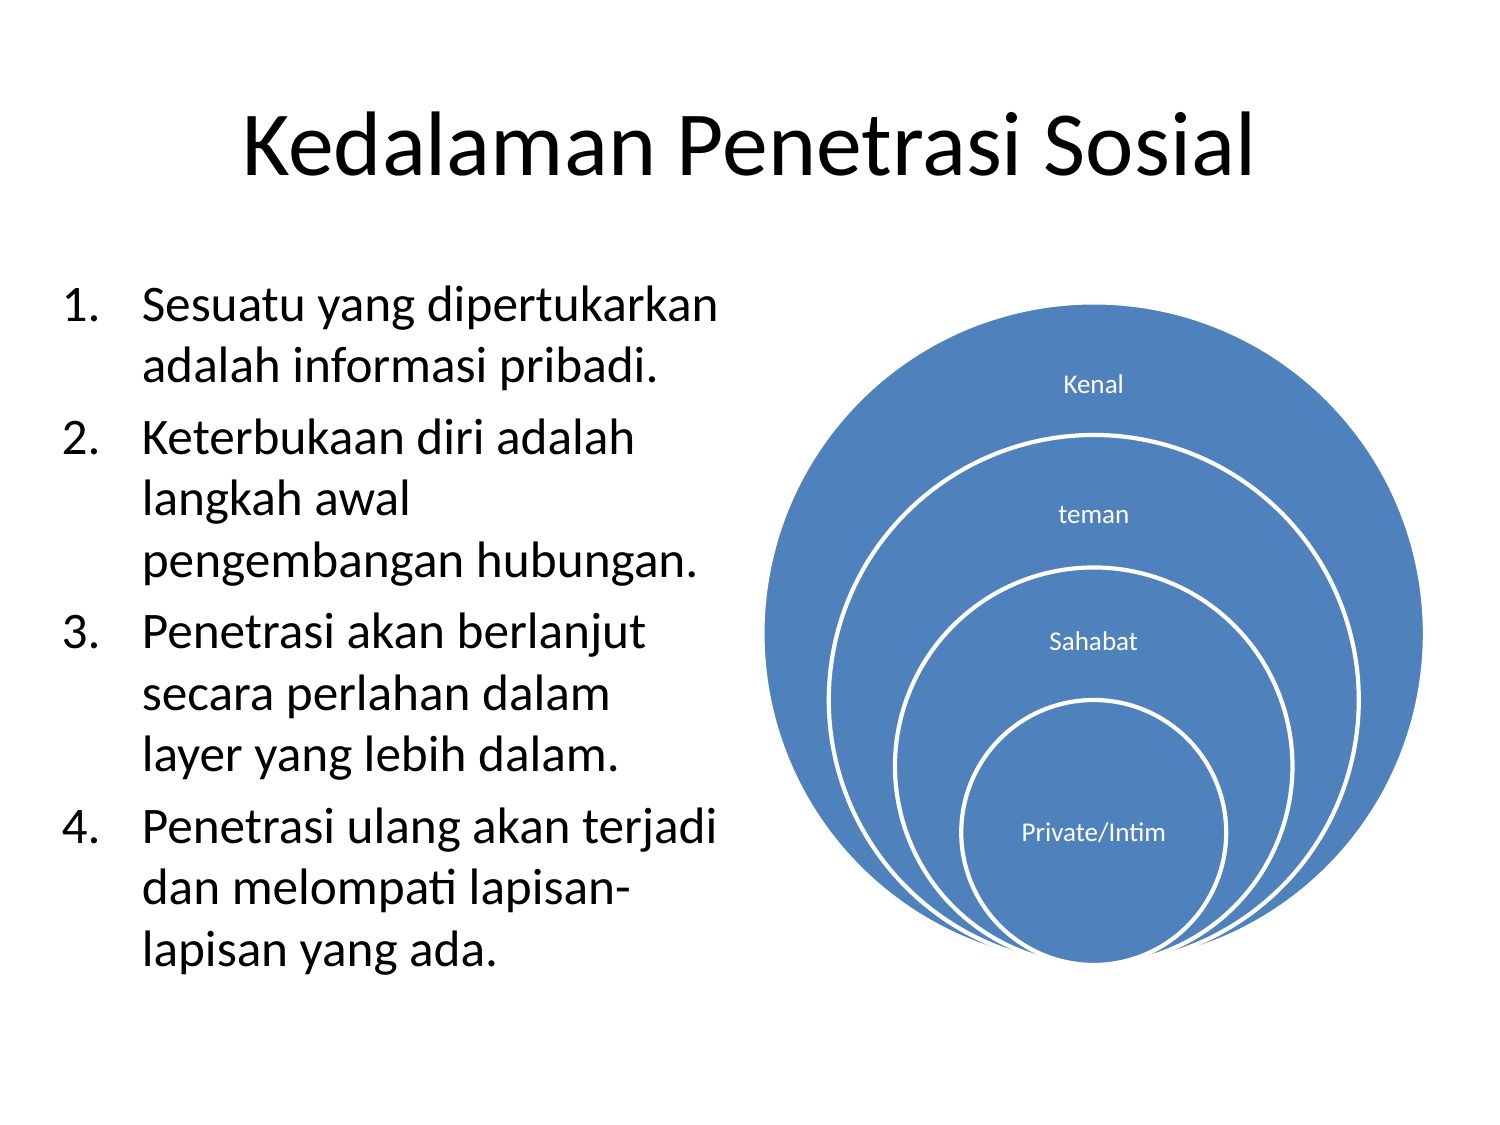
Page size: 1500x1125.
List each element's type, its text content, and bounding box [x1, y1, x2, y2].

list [762, 262, 1426, 1006]
title Kedalaman Penetrasi Sosial [75, 45, 1425, 233]
list Sesuatu yang dipertukarkan adalah informasi pribadi. Keterbukaan diri adalah langkah awal pengembangan hubungan. Penetrasi akan berlanjut secara perlahan dalam layer yang lebih dalam. Penetrasi ulang akan terjadi dan melompati lapisan-lapisan yang ada. [29, 262, 738, 1035]
